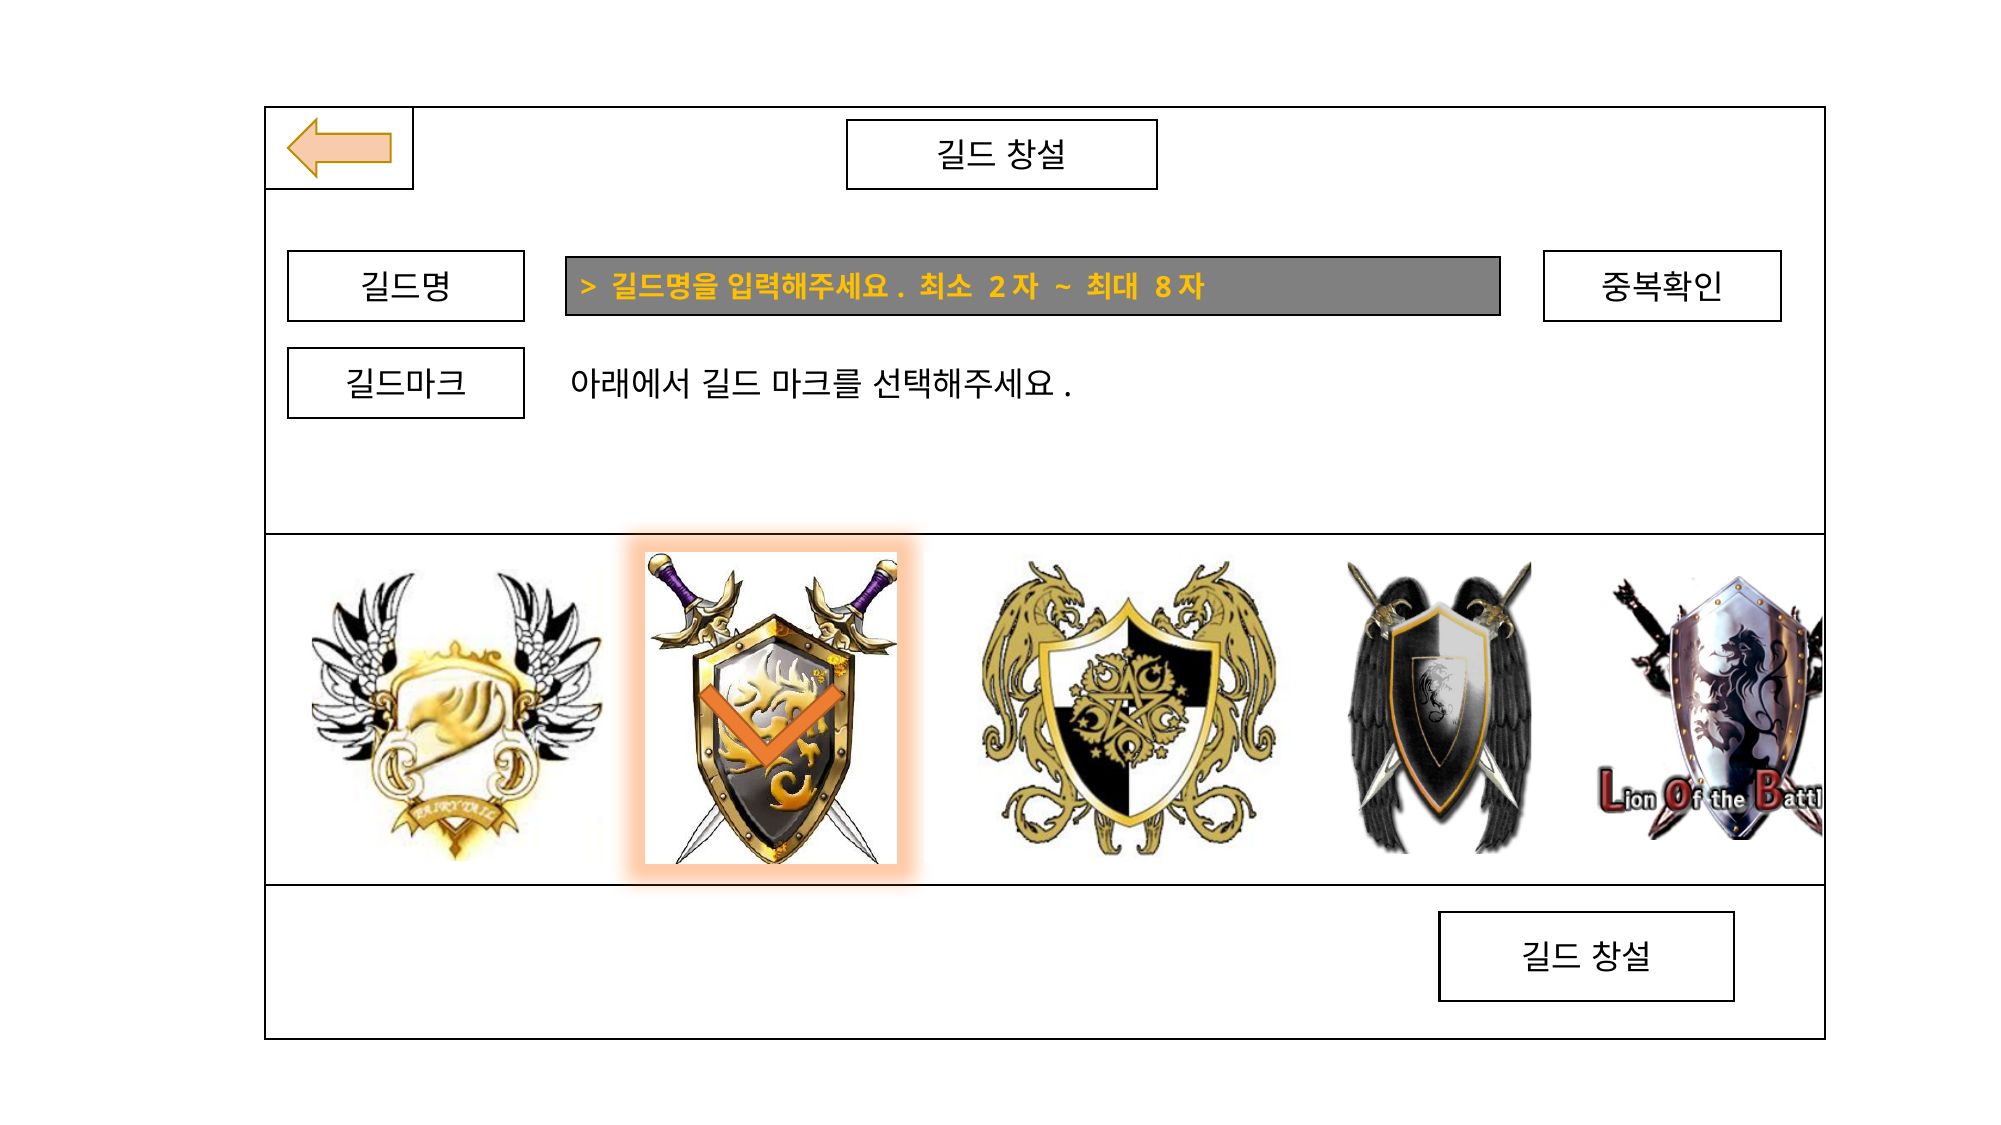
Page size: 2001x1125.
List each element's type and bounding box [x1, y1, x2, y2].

text_box [265, 106, 1826, 1039]
